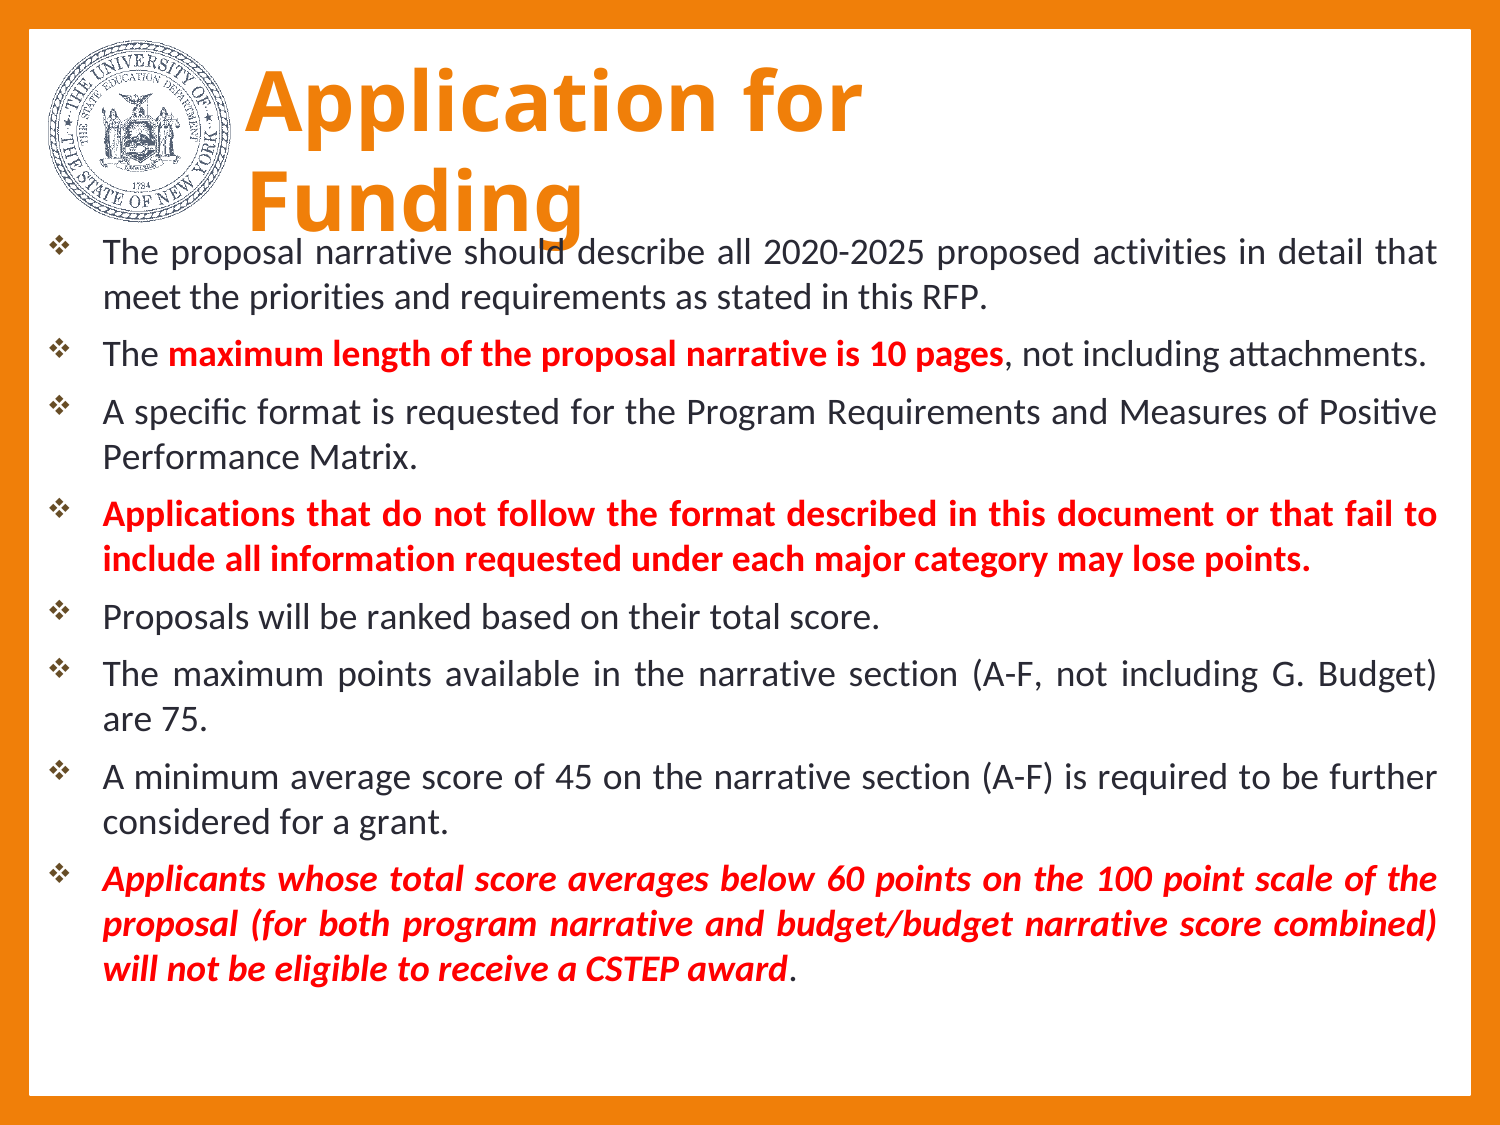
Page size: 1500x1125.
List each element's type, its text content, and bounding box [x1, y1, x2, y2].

text_box The proposal narrative should describe all 2020-2025 proposed activities in detail that meet the priorities and requirements as stated in this RFP. The maximum length of the proposal narrative is 10 pages, not including attachments. A specific format is requested for the Program Requirements and Measures of Positive Performance Matrix. Applications that do not follow the format described in this document or that fail to include all information requested under each major category may lose points. Proposals will be ranked based on their total score. The maximum points available in the narrative section (A-F, not including G. Budget) are 75. A minimum average score of 45 on the narrative section (A-F) is required to be further considered for a grant. Applicants whose total score averages below 60 points on the 100 point scale of the proposal (for both program narrative and budget/budget narrative score combined) will not be eligible to receive a CSTEP award. [46, 226, 1438, 990]
text_box [46, 32, 235, 226]
title Application for Funding [125, 0, 1113, 226]
